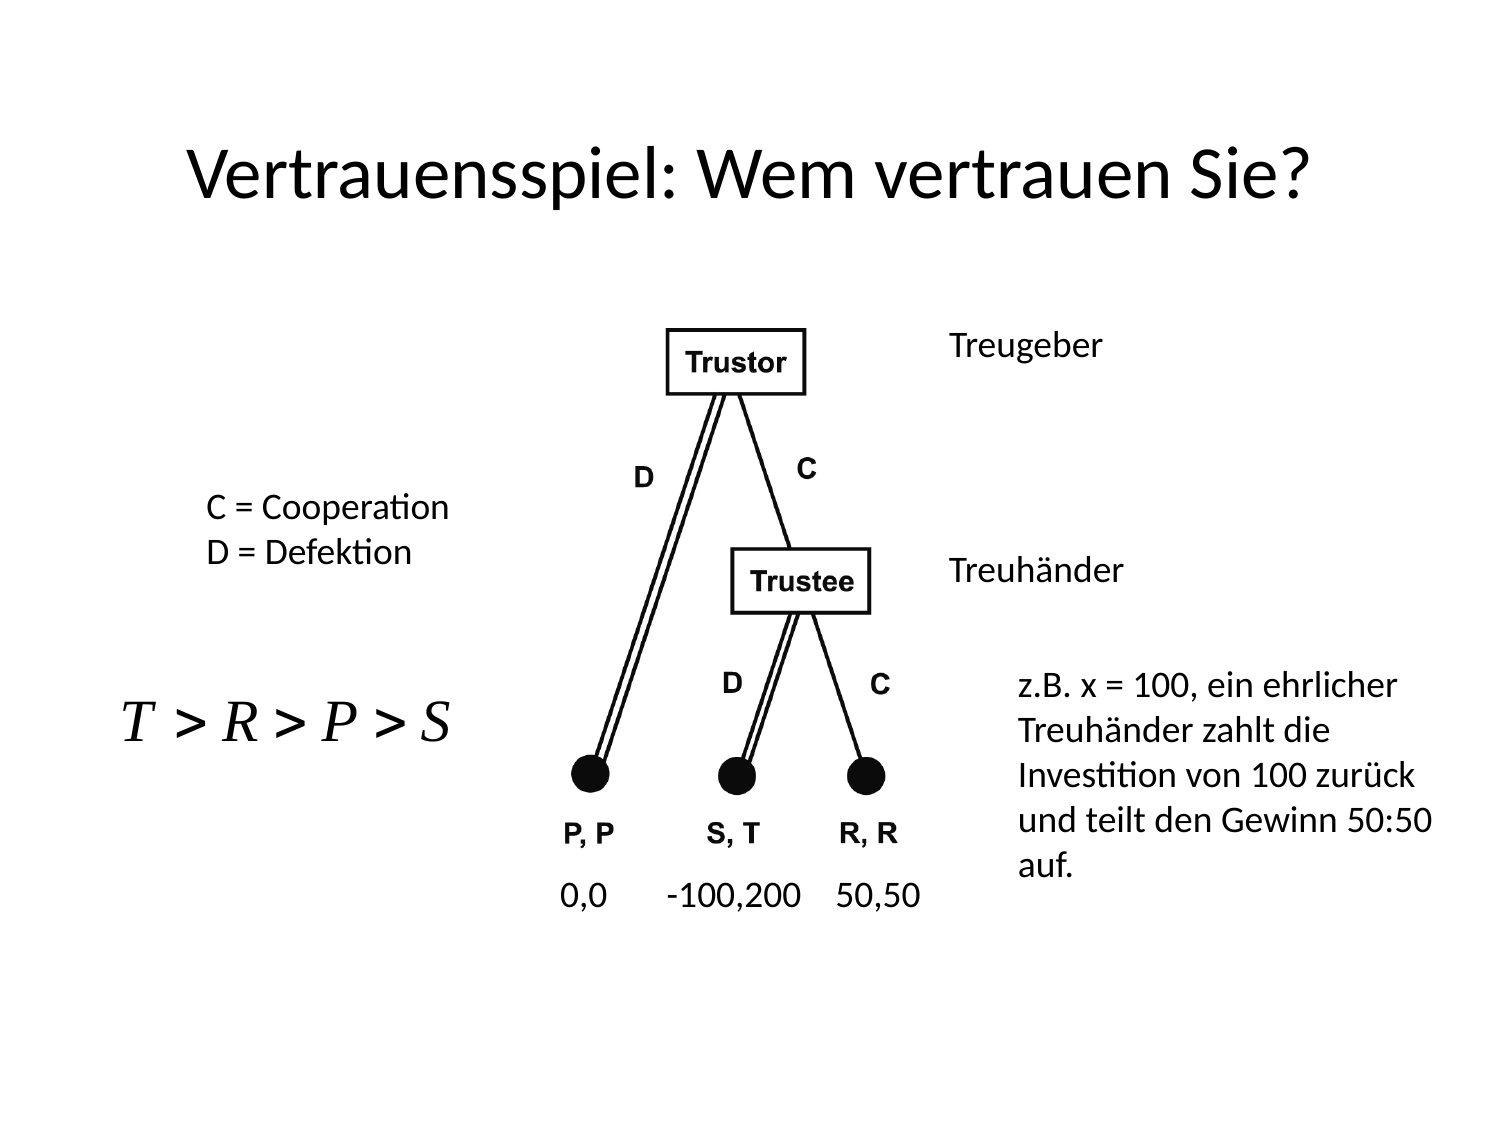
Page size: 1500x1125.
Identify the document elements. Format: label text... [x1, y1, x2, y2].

text_box z.B. x = 100, ein ehrlicher Treuhänder zahlt die Investition von 100 zurück und teilt den Gewinn 50:50 auf. [1003, 652, 1462, 893]
picture [560, 326, 898, 849]
text_box Treuhänder [934, 537, 1140, 598]
title Vertrauensspiel: Wem vertrauen Sie? [29, 75, 1483, 263]
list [113, 685, 468, 757]
text_box 0,0 -100,200 50,50 [519, 862, 936, 923]
text_box Treugeber [934, 312, 1119, 373]
text_box C = Cooperation D = Defektion [191, 474, 466, 580]
